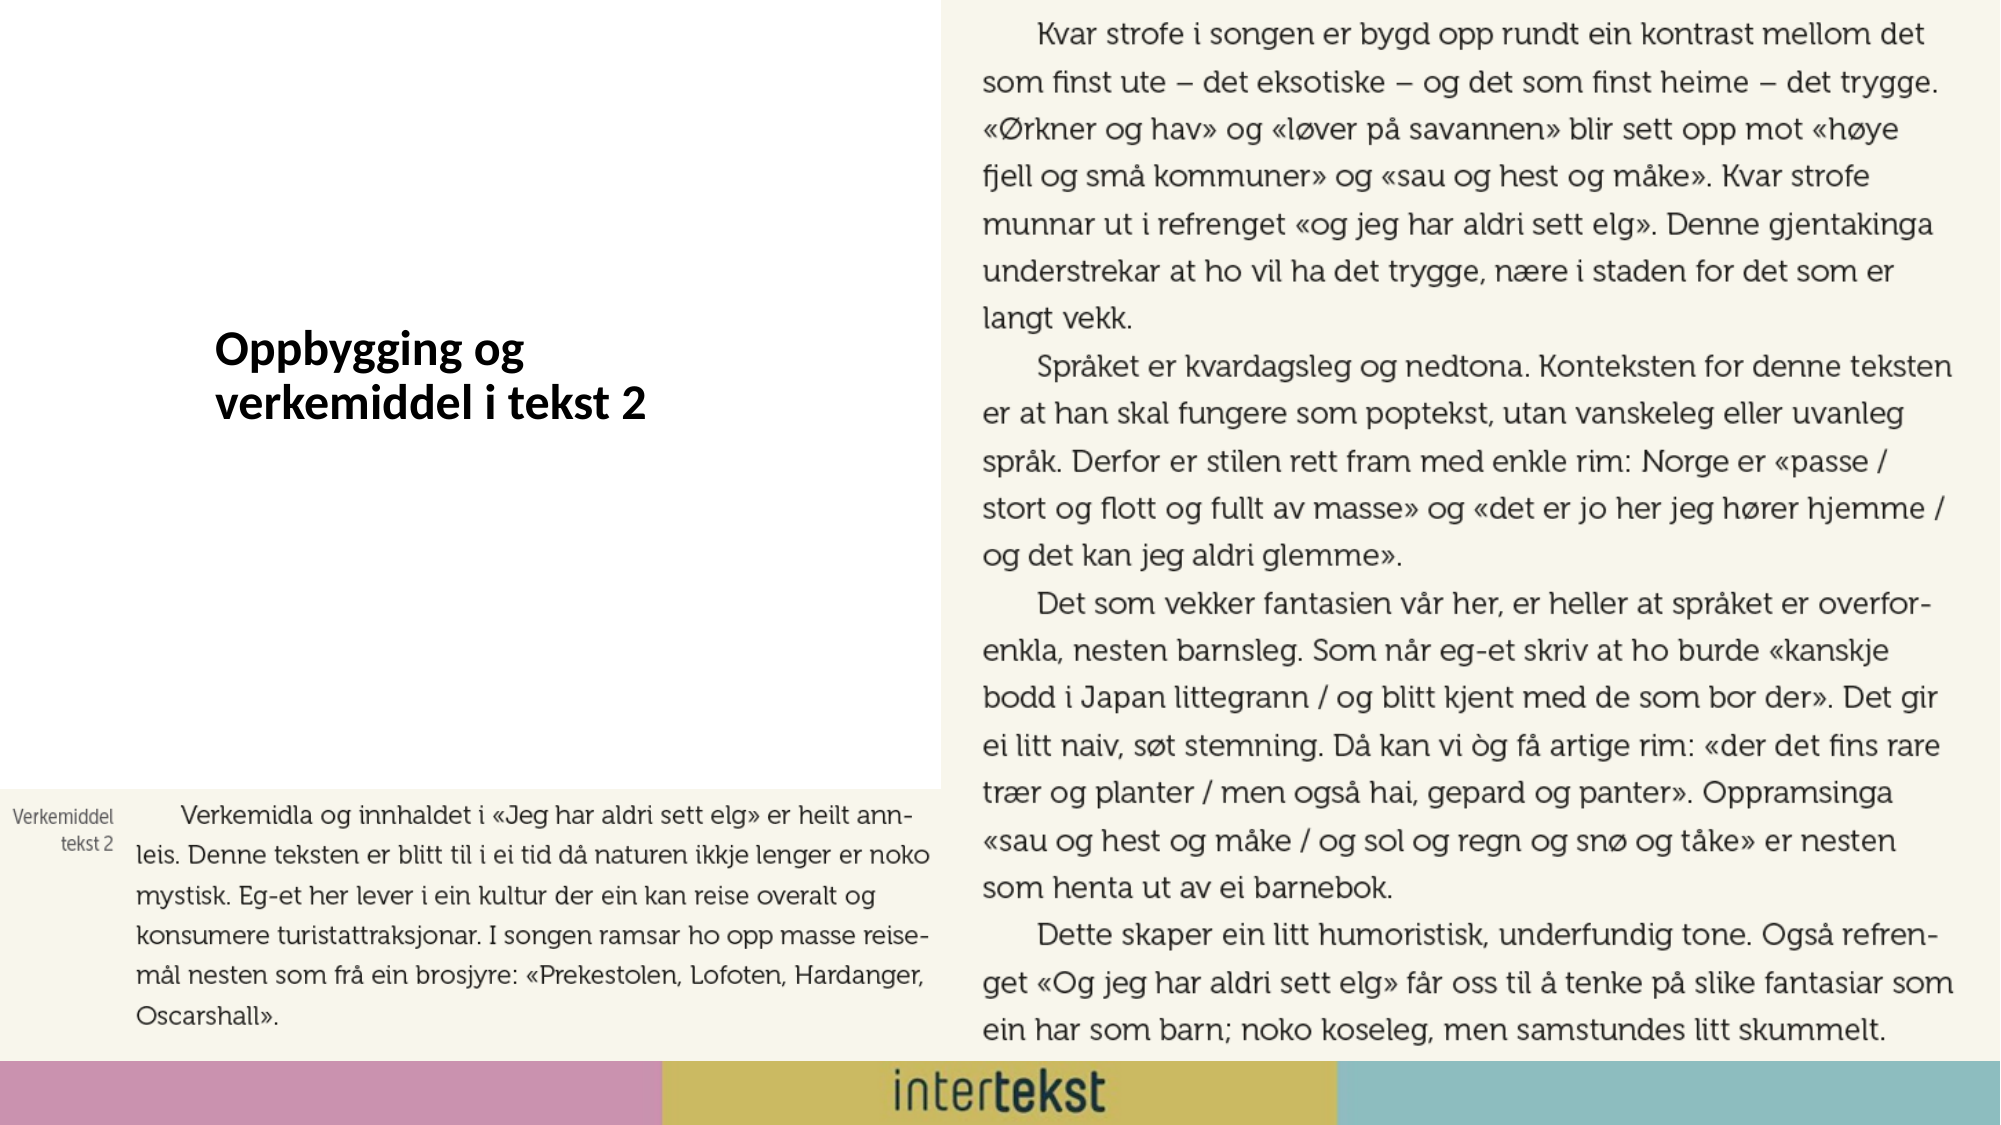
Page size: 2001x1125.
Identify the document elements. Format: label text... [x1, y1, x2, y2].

text_box Oppbygging og verkemiddel i tekst 2 [200, 203, 764, 551]
picture [0, 0, 2000, 1125]
